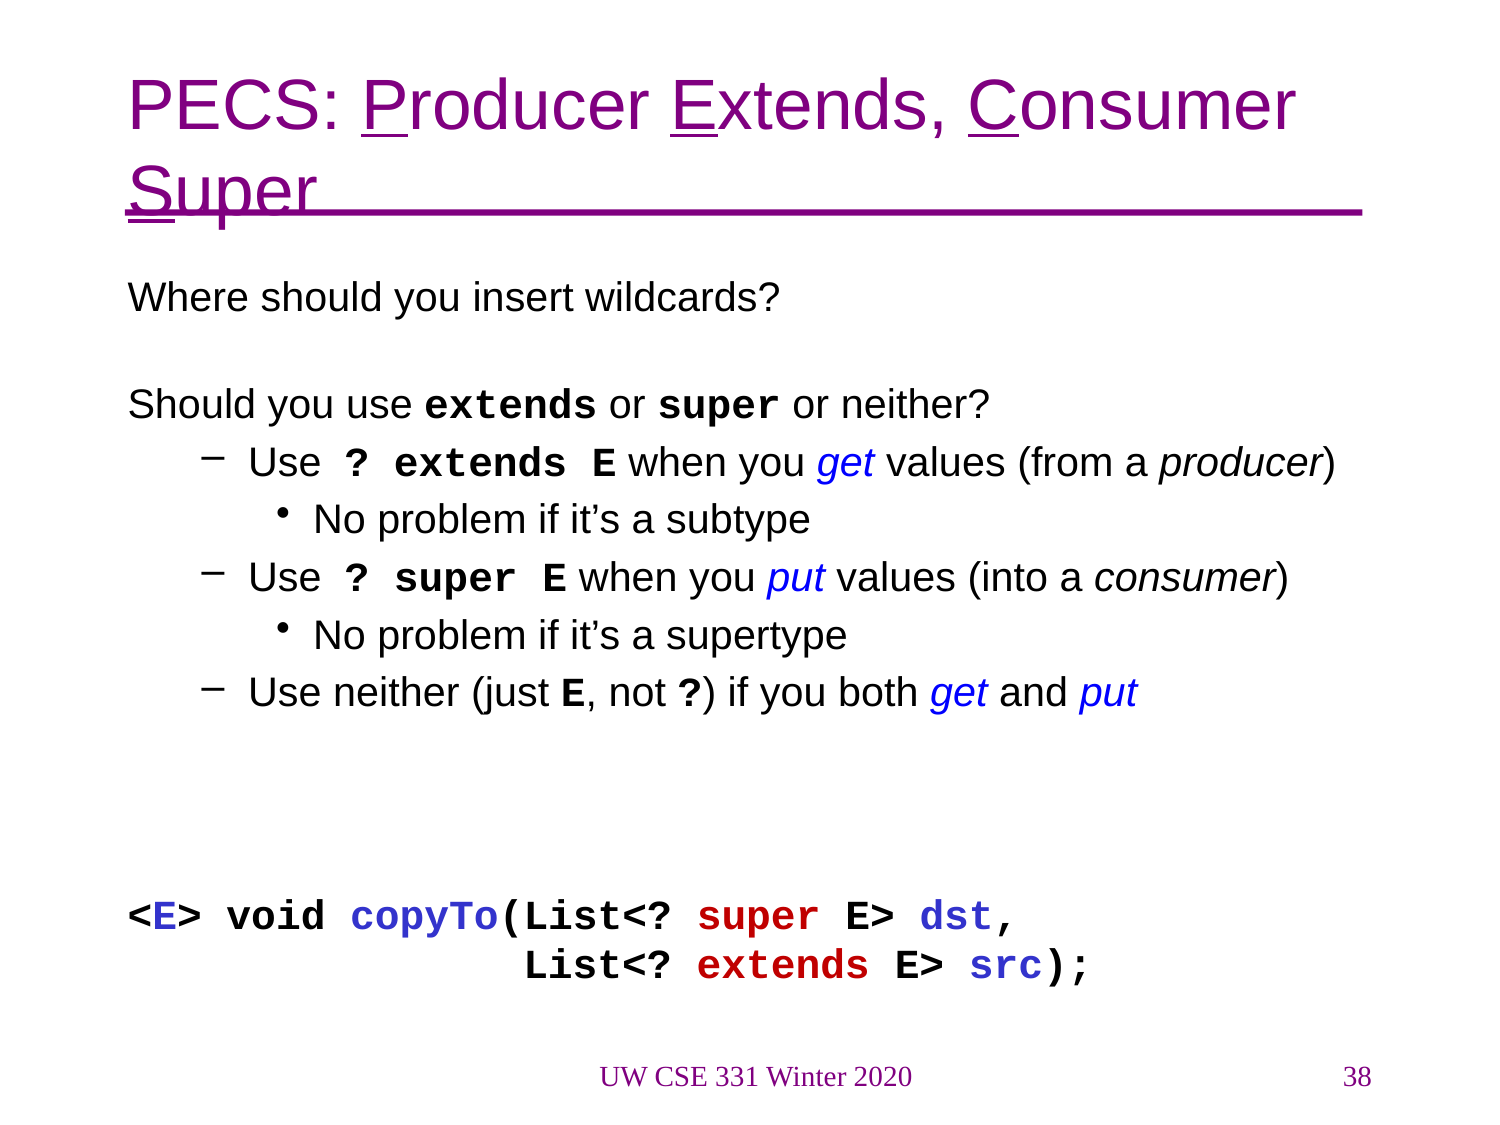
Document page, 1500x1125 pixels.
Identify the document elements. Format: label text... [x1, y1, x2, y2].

list Where should you insert wildcards? Should you use extends or super or neither? Use ? extends E when you get values (from a producer) No problem if it’s a subtype Use ? super E when you put values (into a consumer) No problem if it’s a supertype Use neither (just E, not ?) if you both get and put <E> void copyTo(List<? super E> dst, List<? extends E> src); [112, 262, 1388, 1000]
footer UW CSE 331 Winter 2020 [474, 1049, 1038, 1125]
title PECS: Producer Extends, Consumer Super [112, 50, 1463, 238]
slide_number 38 [1074, 1049, 1388, 1125]
